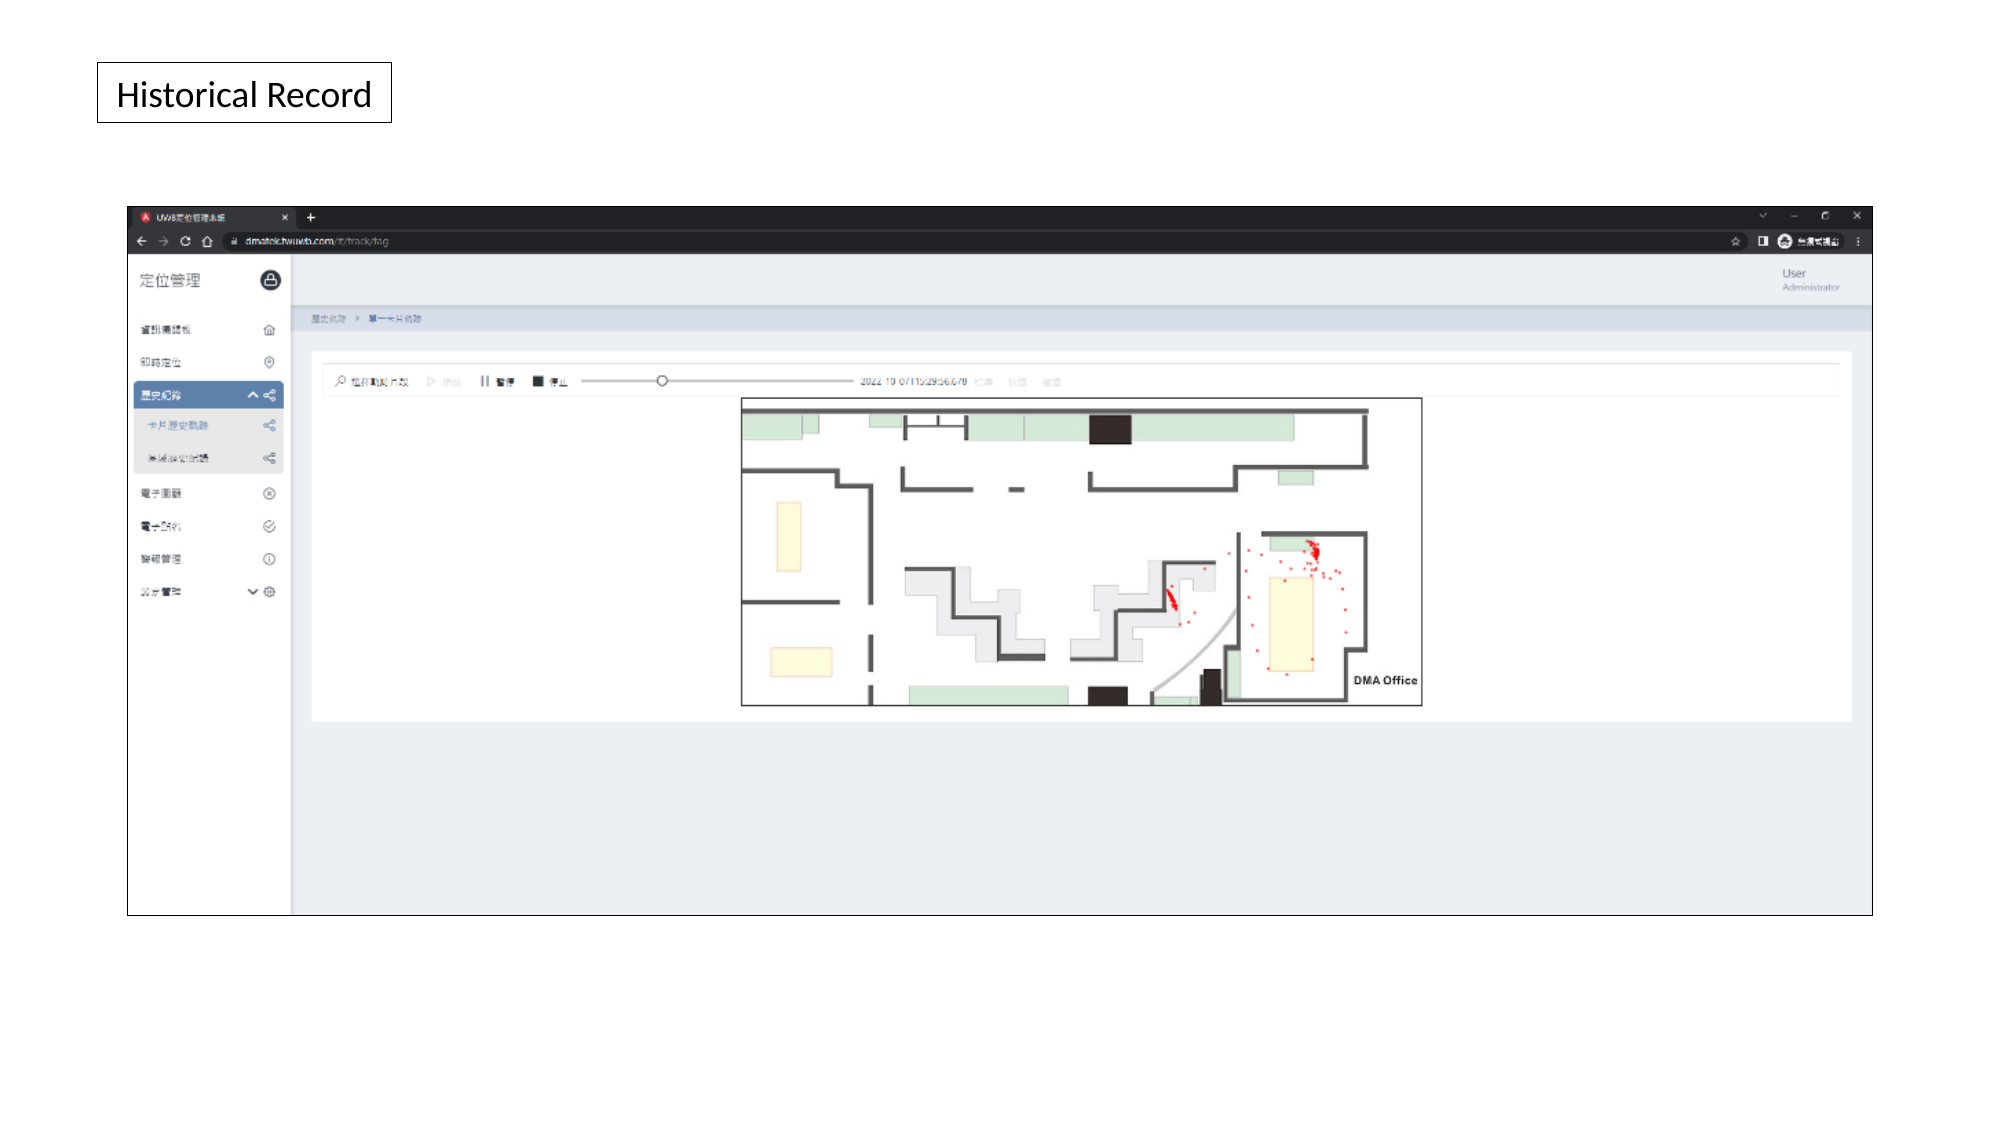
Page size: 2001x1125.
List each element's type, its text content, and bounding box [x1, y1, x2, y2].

text_box Historical Record [97, 62, 392, 123]
picture [127, 206, 1873, 916]
